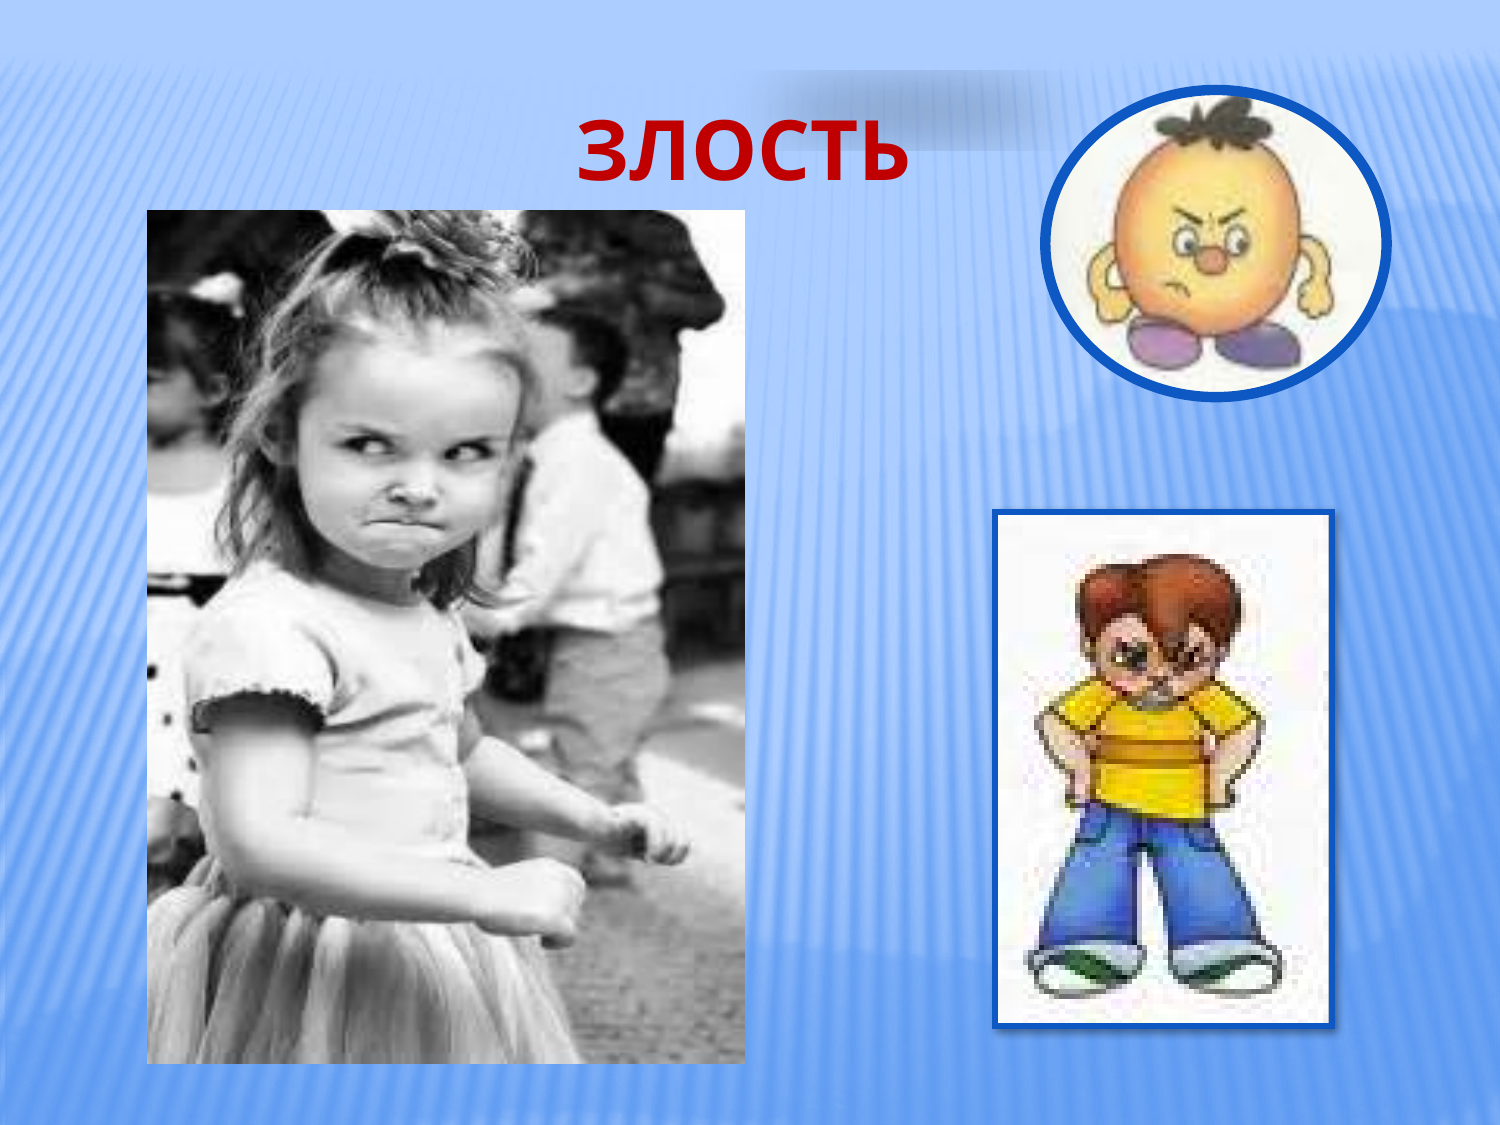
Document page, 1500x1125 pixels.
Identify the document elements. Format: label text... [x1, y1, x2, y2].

text_box ЗЛОСТЬ [561, 90, 928, 205]
picture [997, 514, 1330, 1024]
picture [147, 210, 745, 1064]
picture [1044, 89, 1387, 398]
